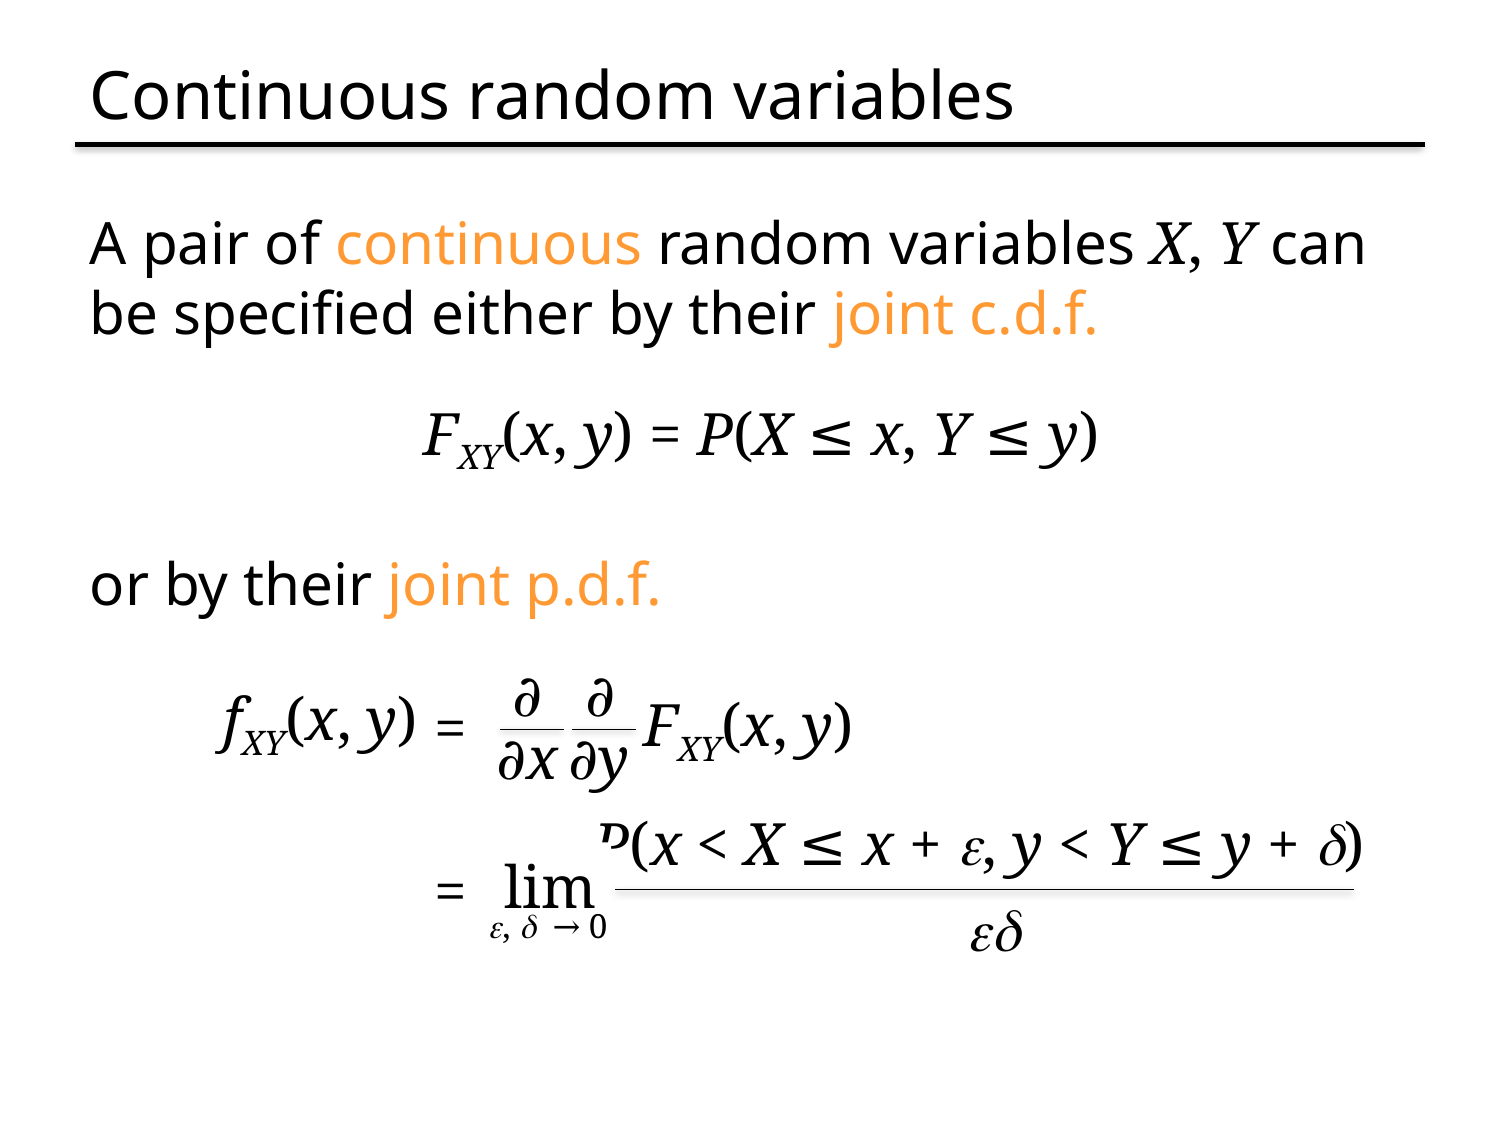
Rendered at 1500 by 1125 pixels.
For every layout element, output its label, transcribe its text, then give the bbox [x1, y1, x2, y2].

title Continuous random variables [75, 45, 1425, 145]
text_box FXY(x, y) = P(X ≤ x, Y ≤ y) [409, 389, 1115, 484]
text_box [415, 650, 867, 798]
text_box A pair of continuous random variables X, Y can be specified either by their joint c.d.f. [74, 198, 1425, 354]
text_box fXY(x, y) [208, 674, 410, 770]
text_box or by their joint p.d.f. [74, 539, 1425, 625]
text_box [415, 799, 1388, 972]
